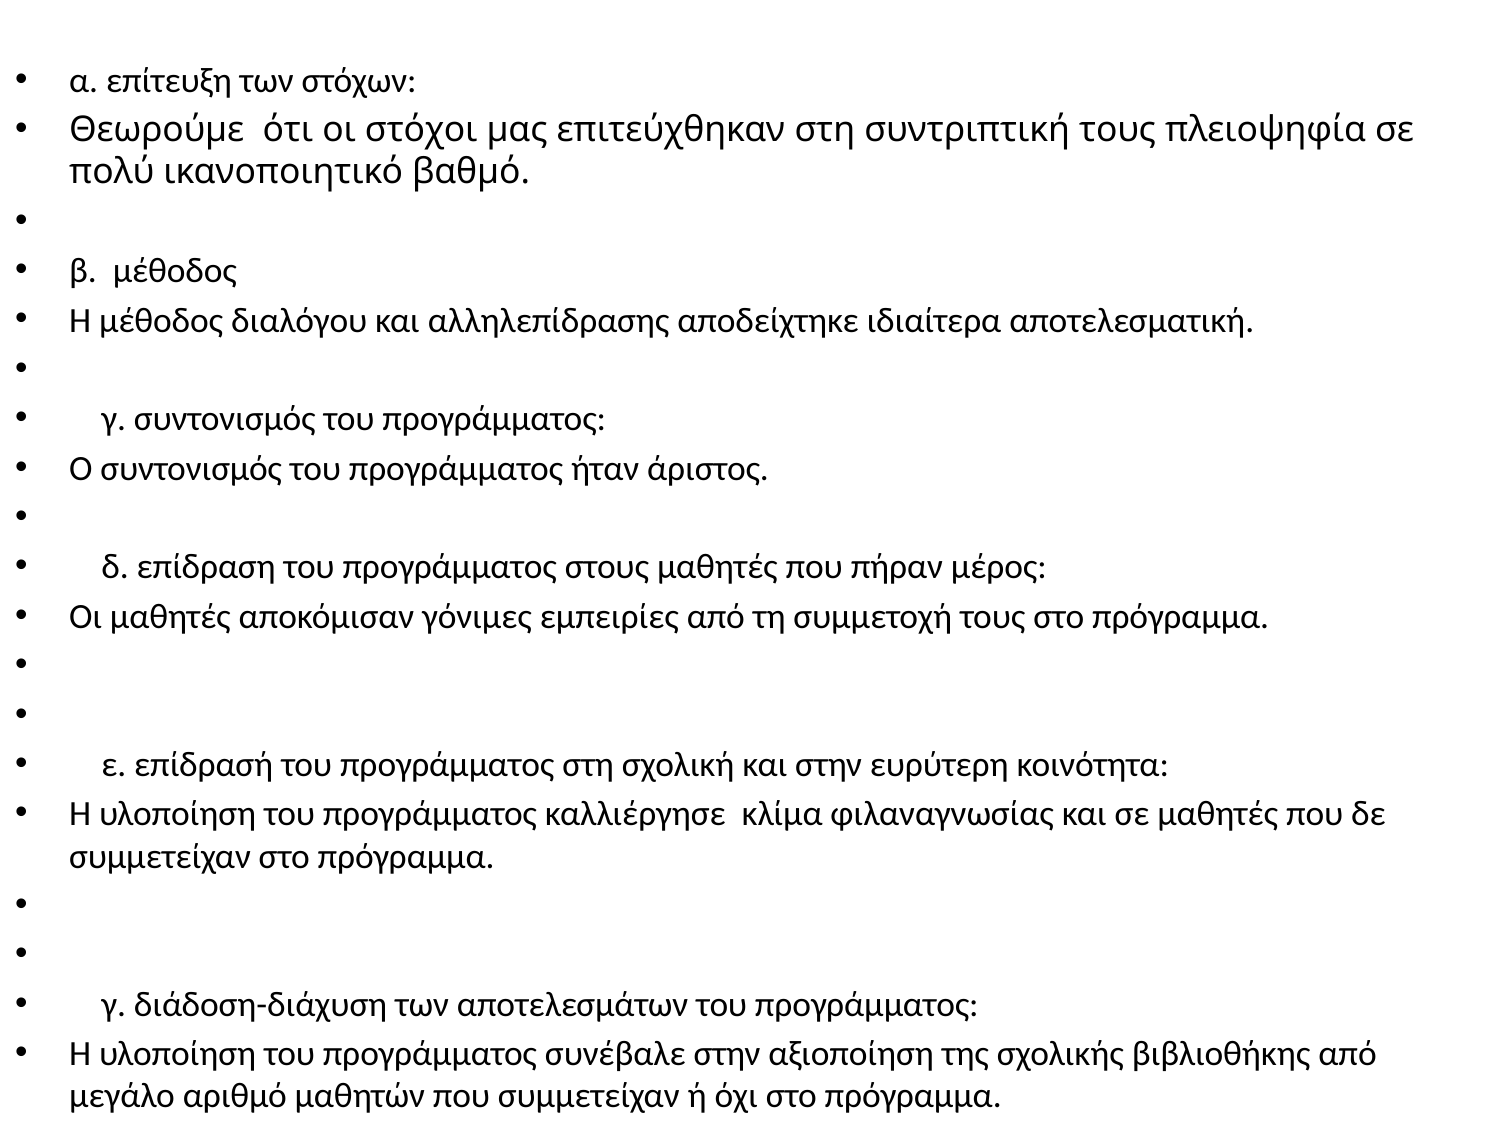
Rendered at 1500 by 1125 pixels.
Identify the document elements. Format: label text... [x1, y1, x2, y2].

list α. επίτευξη των στόχων: Θεωρούμε ότι οι στόχοι μας επιτεύχθηκαν στη συντριπτική τους πλειοψηφία σε πολύ ικανοποιητικό βαθμό. β. μέθοδος Η μέθοδος διαλόγου και αλληλεπίδρασης αποδείχτηκε ιδιαίτερα αποτελεσματική. γ. συντονισμός του προγράμματος: Ο συντονισμός του προγράμματος ήταν άριστος. δ. επίδραση του προγράμματος στους μαθητές που πήραν μέρος: Οι μαθητές αποκόμισαν γόνιμες εμπειρίες από τη συμμετοχή τους στο πρόγραμμα. ε. επίδρασή του προγράμματος στη σχολική και στην ευρύτερη κοινότητα: Η υλοποίηση του προγράμματος καλλιέργησε κλίμα φιλαναγνωσίας και σε μαθητές που δε συμμετείχαν στο πρόγραμμα. γ. διάδοση-διάχυση των αποτελεσμάτων του προγράμματος: Η υλοποίηση του προγράμματος συνέβαλε στην αξιοποίηση της σχολικής βιβλιοθήκης από μεγάλο αριθμό μαθητών που συμμετείχαν ή όχι στο πρόγραμμα. [0, 0, 1500, 1125]
